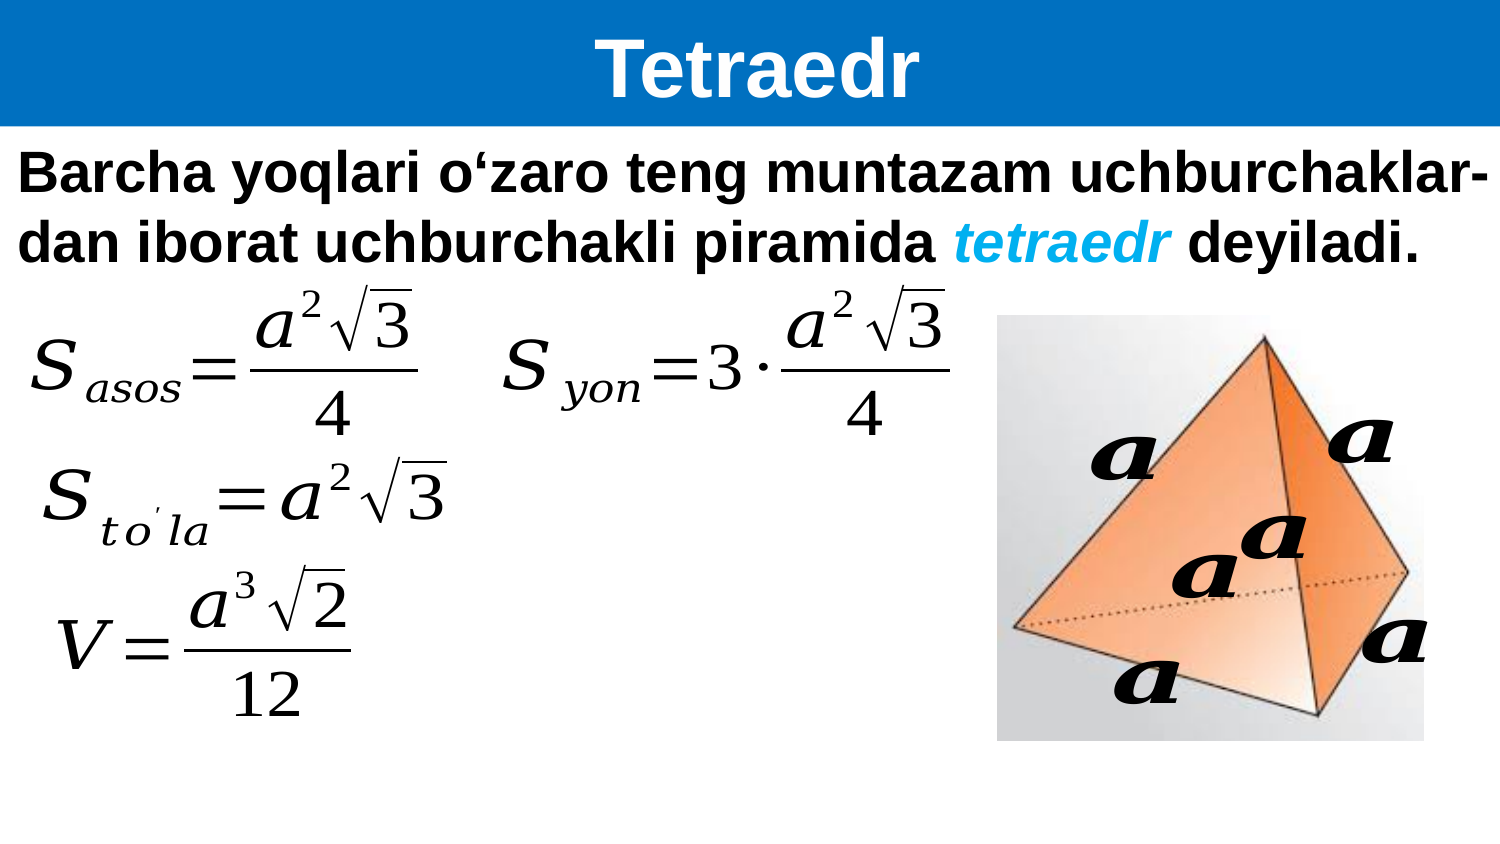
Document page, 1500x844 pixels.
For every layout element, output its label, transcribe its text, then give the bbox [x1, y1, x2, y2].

text_box [0, 0, 1500, 127]
text_box Barcha yoqlari o‘zaro teng muntazam uchburchaklar- dan iborat uchburchakli piramida tetraedr deyiladi. [2, 126, 1500, 282]
text_box Tetraedr [56, 9, 1460, 114]
picture [997, 315, 1424, 741]
